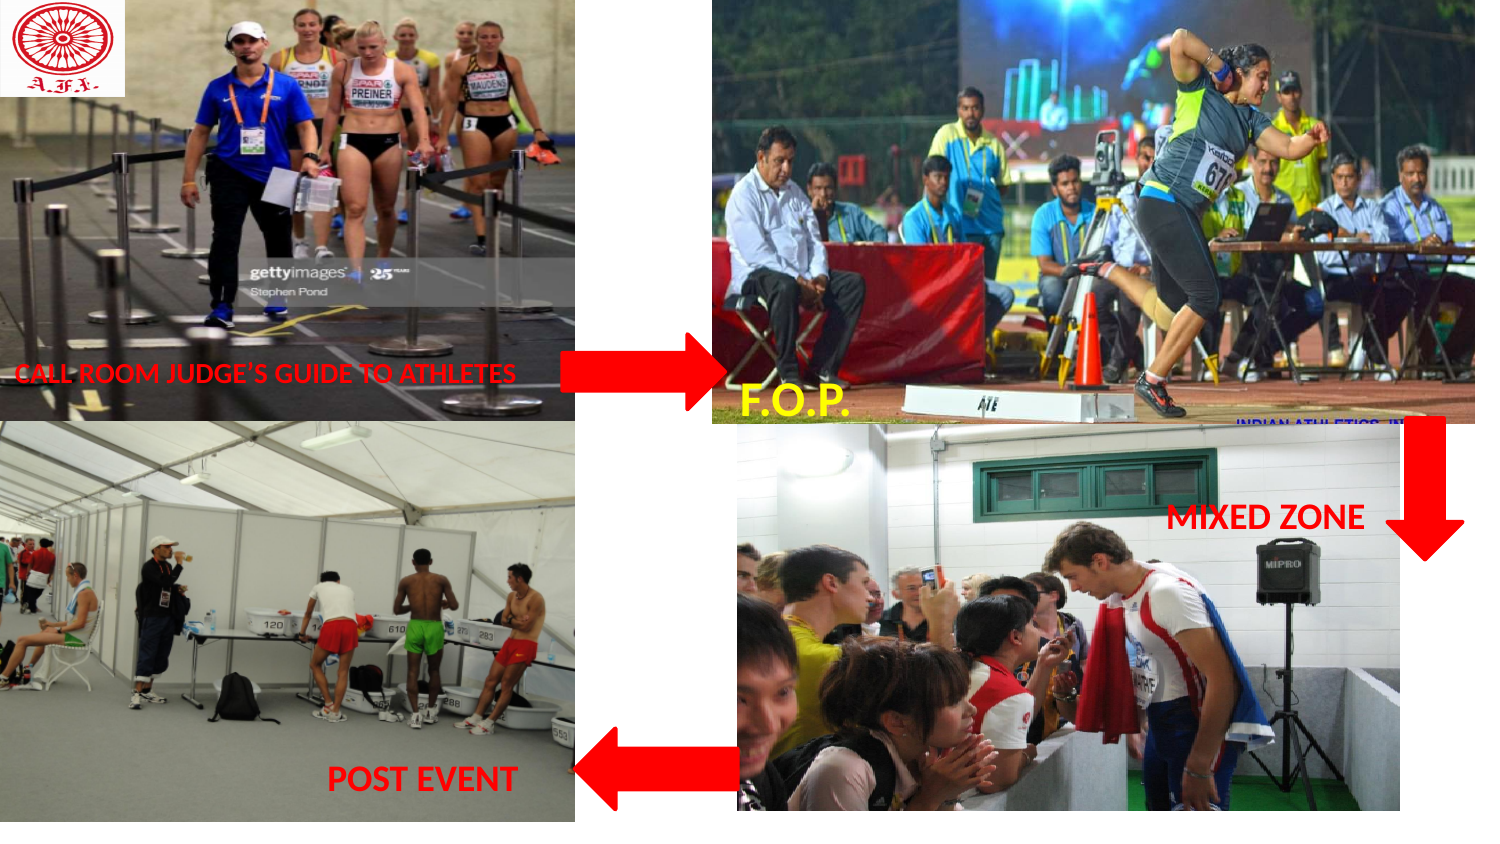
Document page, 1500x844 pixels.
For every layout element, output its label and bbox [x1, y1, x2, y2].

picture [712, 0, 1476, 811]
text_box [579, 332, 707, 412]
text_box [579, 726, 732, 812]
text_box [1404, 433, 1465, 562]
picture [0, 0, 576, 823]
